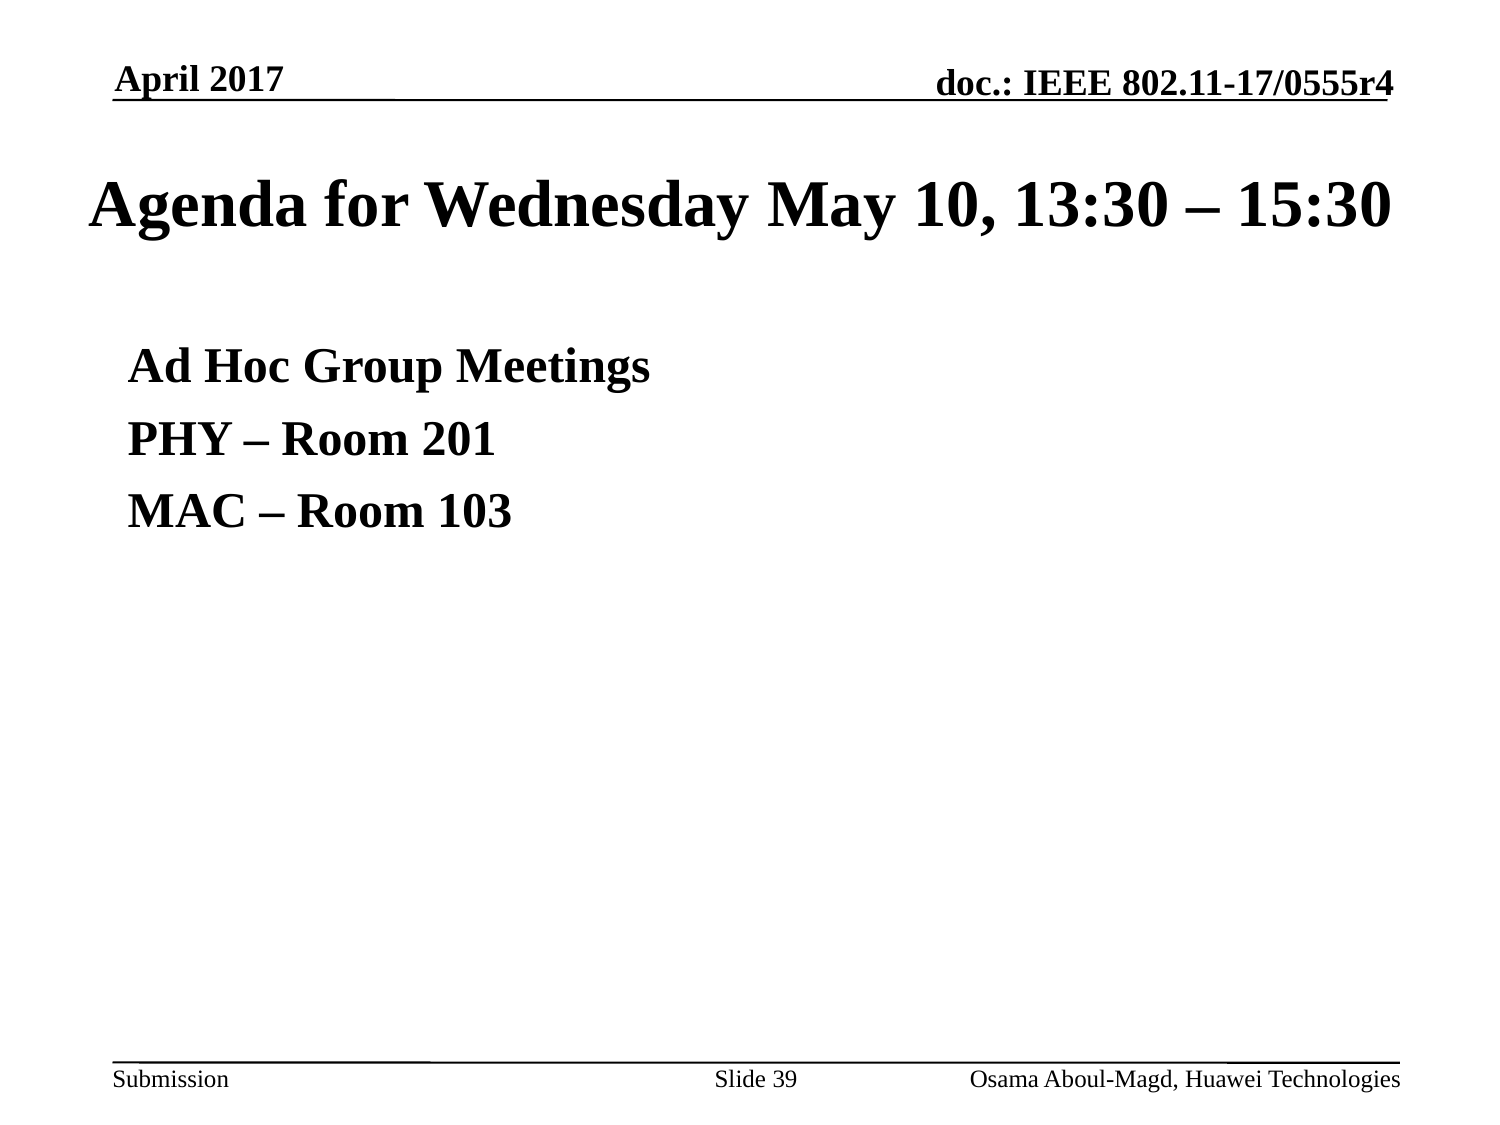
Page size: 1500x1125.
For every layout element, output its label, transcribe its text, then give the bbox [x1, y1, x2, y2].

title Agenda for Wednesday May 10, 13:30 – 15:30 [37, 112, 1463, 288]
list Ad Hoc Group Meetings PHY – Room 201 MAC – Room 103 [112, 324, 1388, 1000]
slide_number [114, 54, 423, 100]
slide_number Slide 39 [712, 1061, 800, 1123]
footer Osama Aboul-Magd, Huawei Technologies [878, 1061, 1402, 1093]
